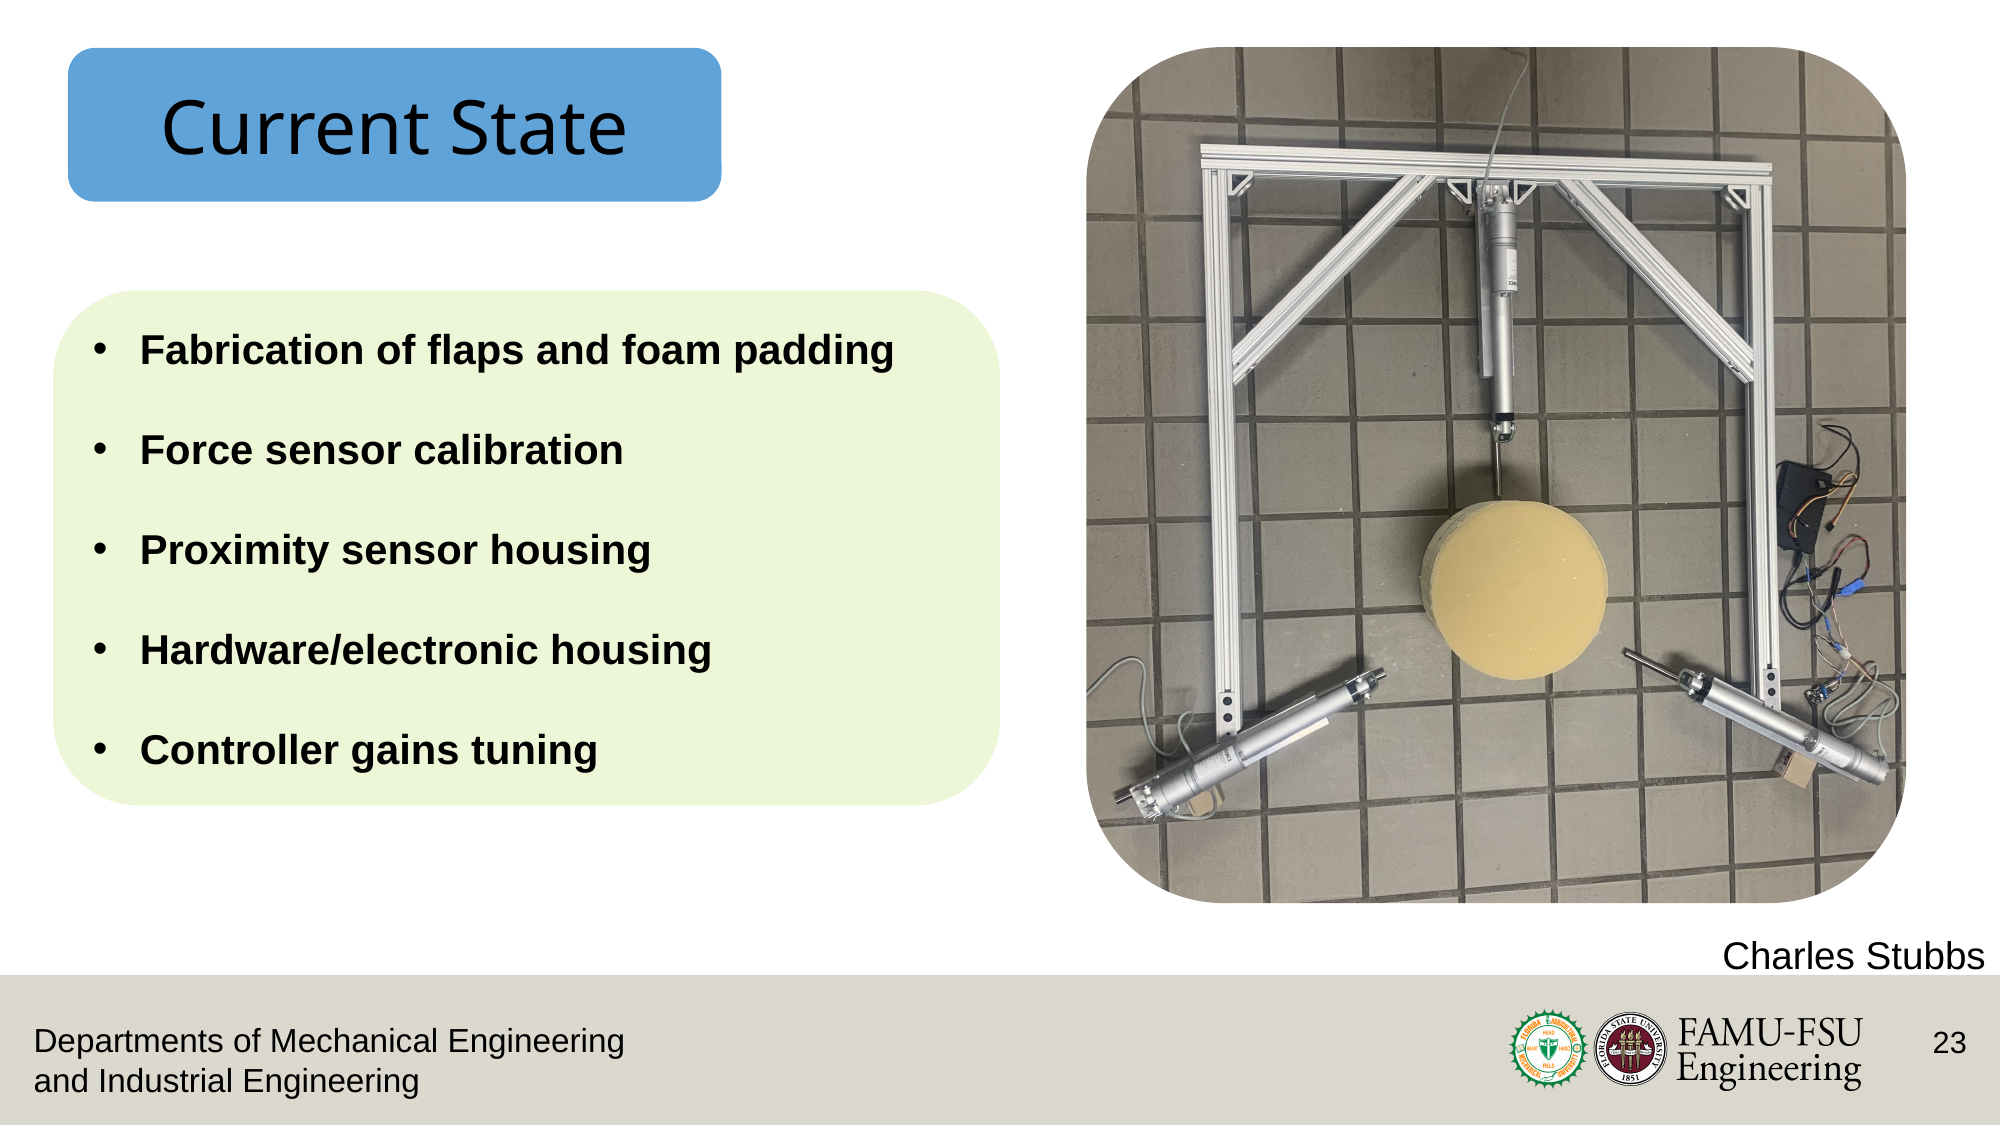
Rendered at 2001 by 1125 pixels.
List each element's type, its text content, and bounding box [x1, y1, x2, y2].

slide_number 23 [1862, 1017, 1978, 1078]
text_box Current State [67, 47, 722, 202]
text_box Charles Stubbs [1702, 911, 2000, 998]
text_box Departments of Mechanical Engineering and Industrial Engineering [18, 1012, 656, 1107]
picture [1086, 46, 1907, 904]
text_box Fabrication of flaps and foam padding Force sensor calibration Proximity sensor housing Hardware/electronic housing Controller gains tuning [53, 290, 1000, 806]
picture [1509, 1009, 1863, 1091]
